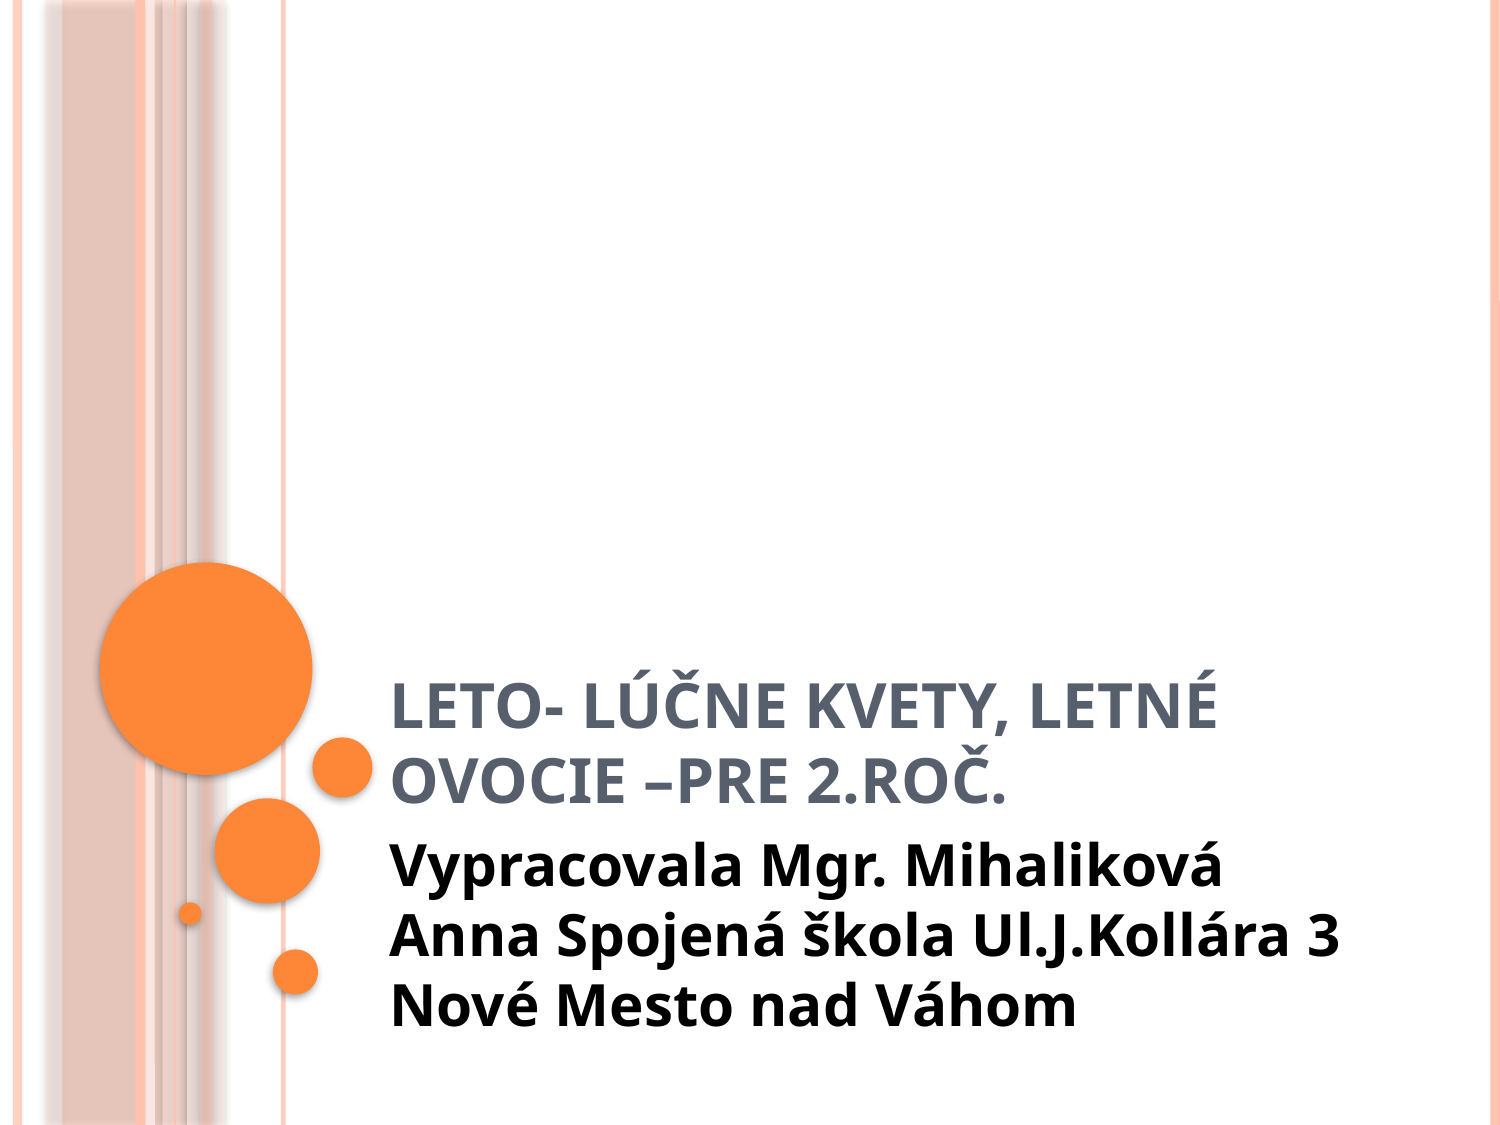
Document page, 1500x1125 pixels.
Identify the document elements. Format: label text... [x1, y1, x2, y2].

title Leto- lúčne kvety, letné ovocie –pre 2.roč. [375, 512, 1388, 820]
subtitle Vypracovala Mgr. Mihaliková Anna Spojená škola Ul.J.Kollára 3 Nové Mesto nad Váhom [375, 820, 1388, 1046]
